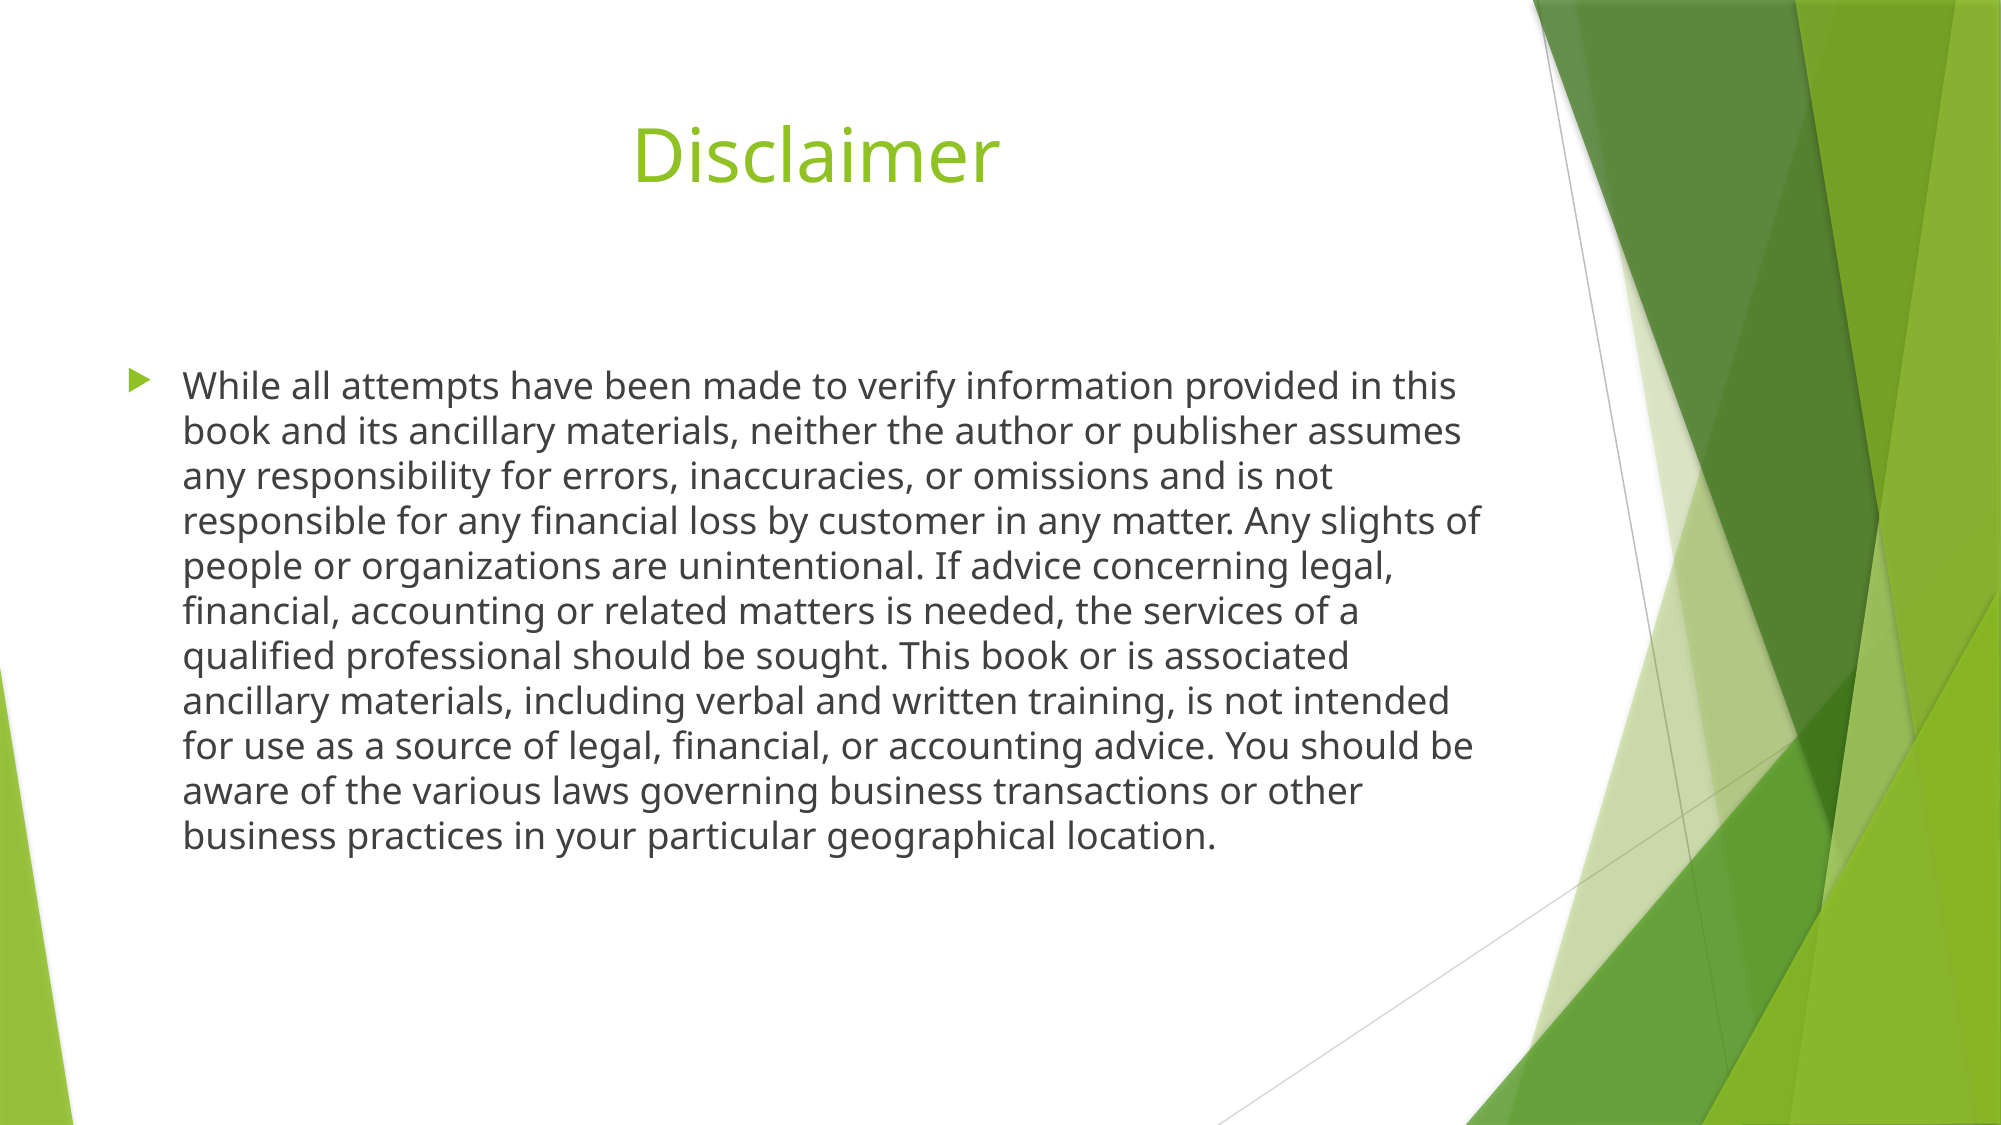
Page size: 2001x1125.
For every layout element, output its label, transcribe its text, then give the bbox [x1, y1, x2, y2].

title Disclaimer [111, 99, 1522, 317]
list While all attempts have been made to verify information provided in this book and its ancillary materials, neither the author or publisher assumes any responsibility for errors, inaccuracies, or omissions and is not responsible for any financial loss by customer in any matter. Any slights of people or organizations are unintentional. If advice concerning legal, financial, accounting or related matters is needed, the services of a qualified professional should be sought. This book or is associated ancillary materials, including verbal and written training, is not intended for use as a source of legal, financial, or accounting advice. You should be aware of the various laws governing business transactions or other business practices in your particular geographical location. [111, 354, 1522, 992]
